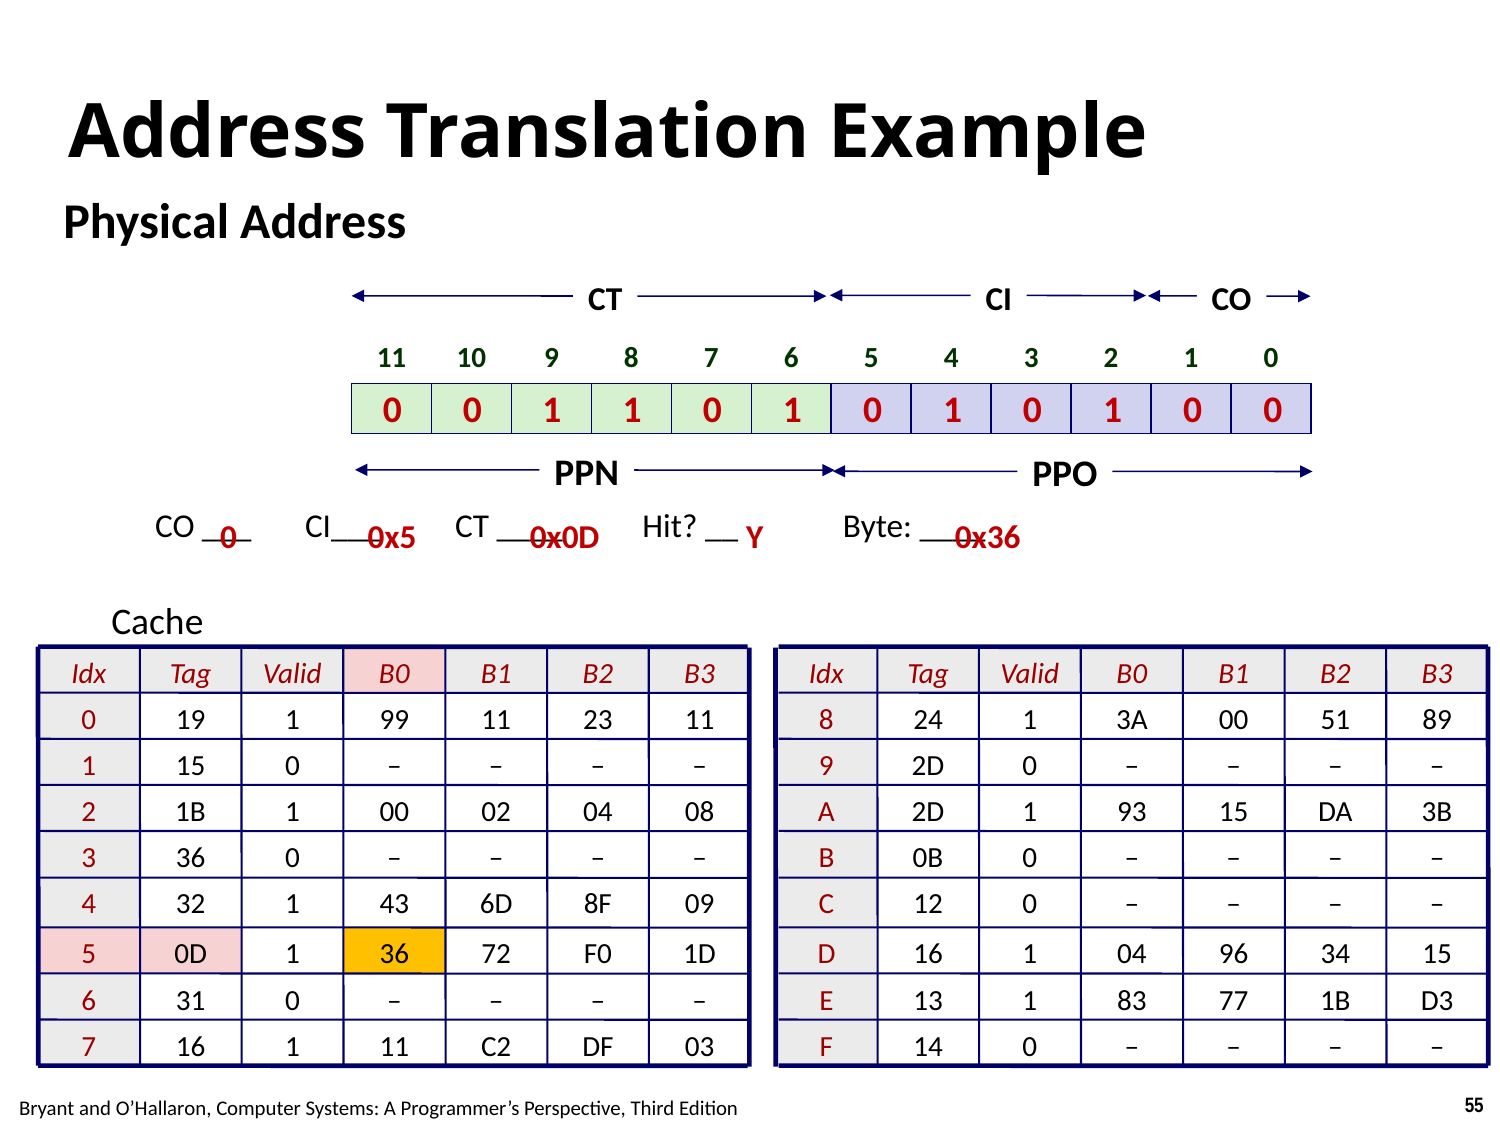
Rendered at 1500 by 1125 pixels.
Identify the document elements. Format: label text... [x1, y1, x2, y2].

text_box 5 [831, 334, 911, 381]
text_box 0x36 [947, 512, 1029, 563]
text_box 3 [991, 335, 1071, 381]
text_box 0 [212, 512, 245, 563]
text_box Y [738, 512, 771, 563]
text_box 4 [911, 335, 991, 381]
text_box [354, 445, 835, 501]
text_box [1292, 384, 1311, 434]
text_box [374, 383, 1291, 440]
text_box 8 [591, 333, 671, 381]
text_box 0x5 [360, 512, 424, 563]
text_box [1147, 275, 1311, 327]
text_box 6 [751, 333, 831, 381]
text_box 10 [431, 333, 511, 381]
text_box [351, 275, 827, 327]
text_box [37, 646, 1489, 1067]
text_box 11 [351, 333, 431, 384]
text_box 1 [1151, 333, 1231, 381]
text_box 9 [511, 333, 591, 381]
text_box 0x0D [522, 512, 608, 563]
text_box 0 [1231, 333, 1311, 384]
title Address Translation Example [62, 80, 1268, 176]
text_box Cache [96, 589, 219, 644]
text_box 2 [1071, 333, 1151, 381]
text_box [351, 384, 371, 434]
text_box Physical Address CO ___ CI___ CT ____ Hit? __ Byte: ____ [48, 196, 1411, 576]
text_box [839, 447, 1313, 503]
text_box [829, 274, 1147, 326]
text_box 7 [671, 333, 751, 381]
